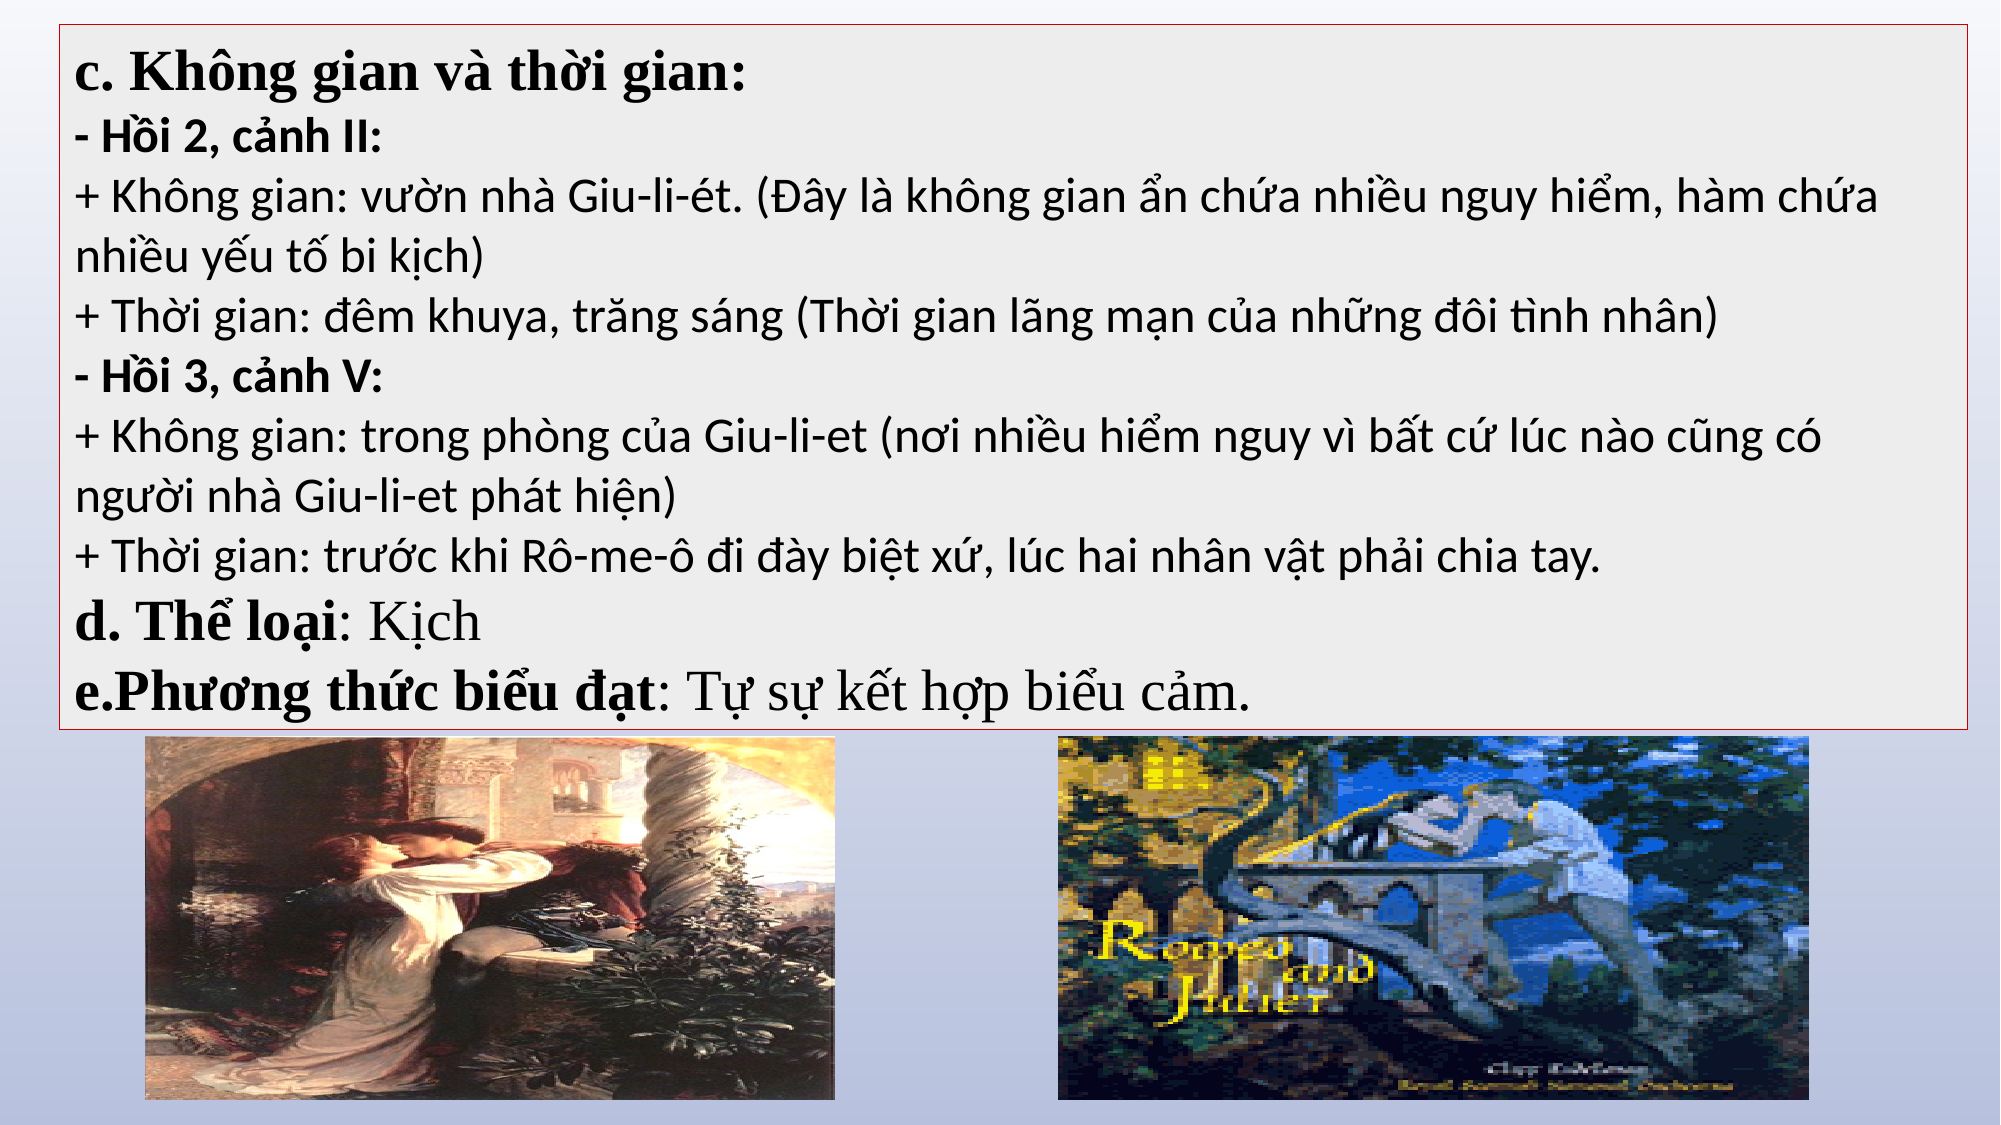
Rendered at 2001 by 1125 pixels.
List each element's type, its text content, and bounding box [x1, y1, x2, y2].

text_box c. Không gian và thời gian: - Hồi 2, cảnh II: + Không gian: vườn nhà Giu-li-ét. (Đây là không gian ẩn chứa nhiều nguy hiểm, hàm chứa nhiều yếu tố bi kịch) + Thời gian: đêm khuya, trăng sáng (Thời gian lãng mạn của những đôi tình nhân) - Hồi 3, cảnh V: + Không gian: trong phòng của Giu-li-et (nơi nhiều hiểm nguy vì bất cứ lúc nào cũng có người nhà Giu-li-et phát hiện) + Thời gian: trước khi Rô-me-ô đi đày biệt xứ, lúc hai nhân vật phải chia tay. d. Thể loại: Kịch e.Phương thức biểu đạt: Tự sự kết hợp biểu cảm. [59, 24, 1968, 730]
picture [145, 736, 835, 1100]
picture [1058, 736, 1809, 1100]
